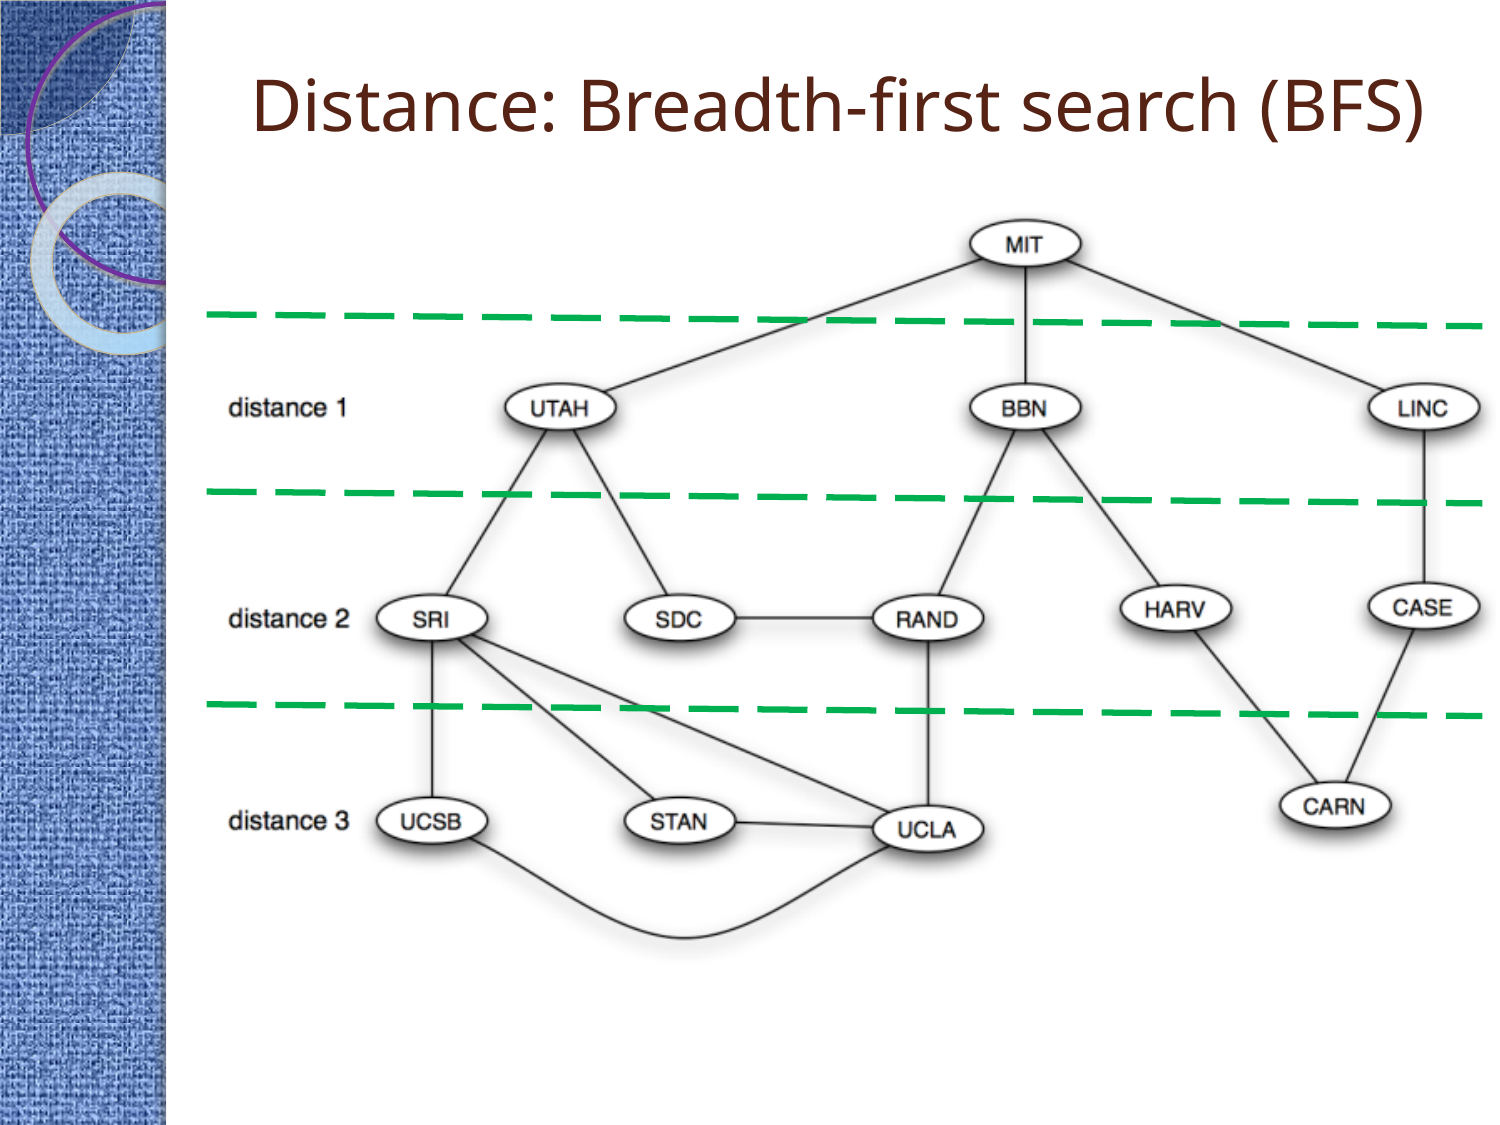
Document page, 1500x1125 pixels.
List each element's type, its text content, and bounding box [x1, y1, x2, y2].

picture [136, 0, 164, 4]
picture [32, 13, 160, 207]
title Distance: Breadth-first search (BFS) [235, 45, 1466, 161]
picture [1, 1, 134, 134]
picture [62, 195, 160, 280]
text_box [206, 703, 1483, 717]
picture [34, 17, 133, 130]
picture [53, 241, 160, 332]
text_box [206, 491, 1483, 504]
picture [206, 209, 1496, 965]
picture [0, 134, 166, 1125]
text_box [206, 314, 1483, 327]
